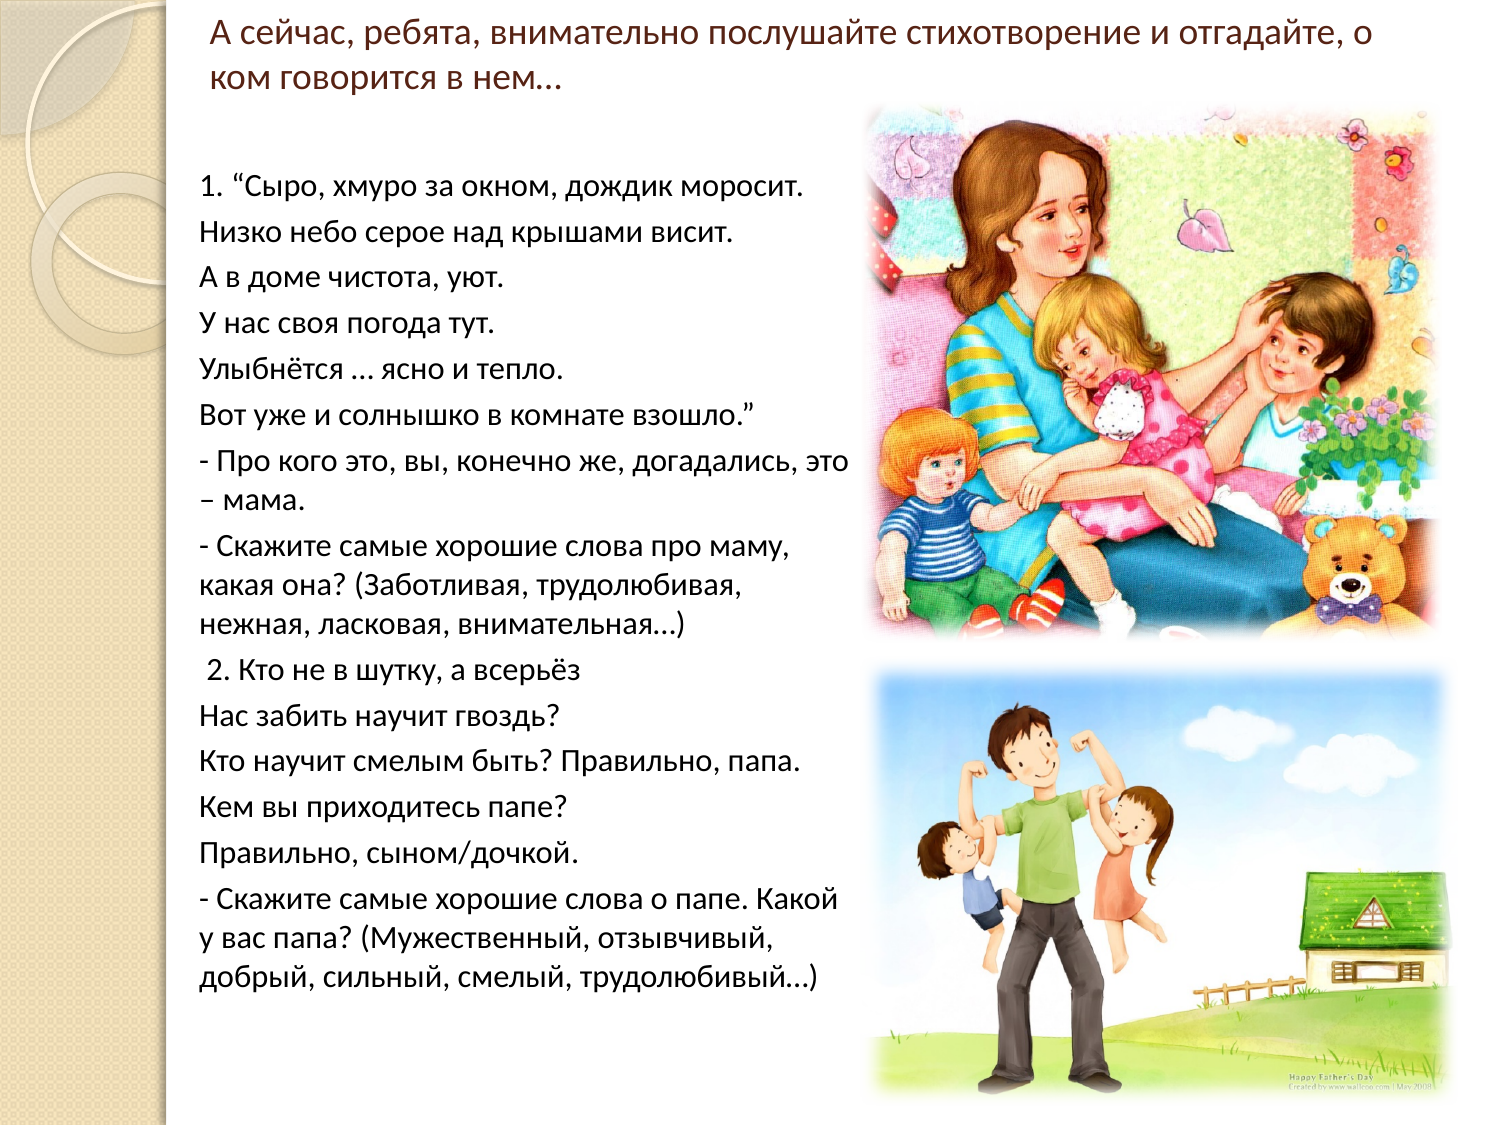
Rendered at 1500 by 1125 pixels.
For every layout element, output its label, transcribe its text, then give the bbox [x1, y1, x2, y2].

picture [859, 656, 1459, 1107]
list 1. “Сыро, хмуро за окном, дождик моросит. Низко небо серое над крышами висит. А в доме чистота, уют. У нас своя погода тут. Улыбнётся … ясно и тепло. Вот уже и солнышко в комнате взошло.” - Про кого это, вы, конечно же, догадались, это – мама. - Скажите самые хорошие слова про маму, какая она? (Заботливая, трудолюбивая, нежная, ласковая, внимательная…) 2. Кто не в шутку, а всерьёз Нас забить научит гвоздь? Кто научит смелым быть? Правильно, папа. Кем вы приходитесь папе? Правильно, сыном/дочкой. - Скажите самые хорошие слова о папе. Какой у вас папа? (Мужественный, отзывчивый, добрый, сильный, смелый, трудолюбивый…) [171, 156, 857, 1024]
picture [859, 100, 1443, 644]
title А сейчас, ребята, внимательно послушайте стихотворение и отгадайте, о ком говорится в нем… [194, 1, 1436, 102]
